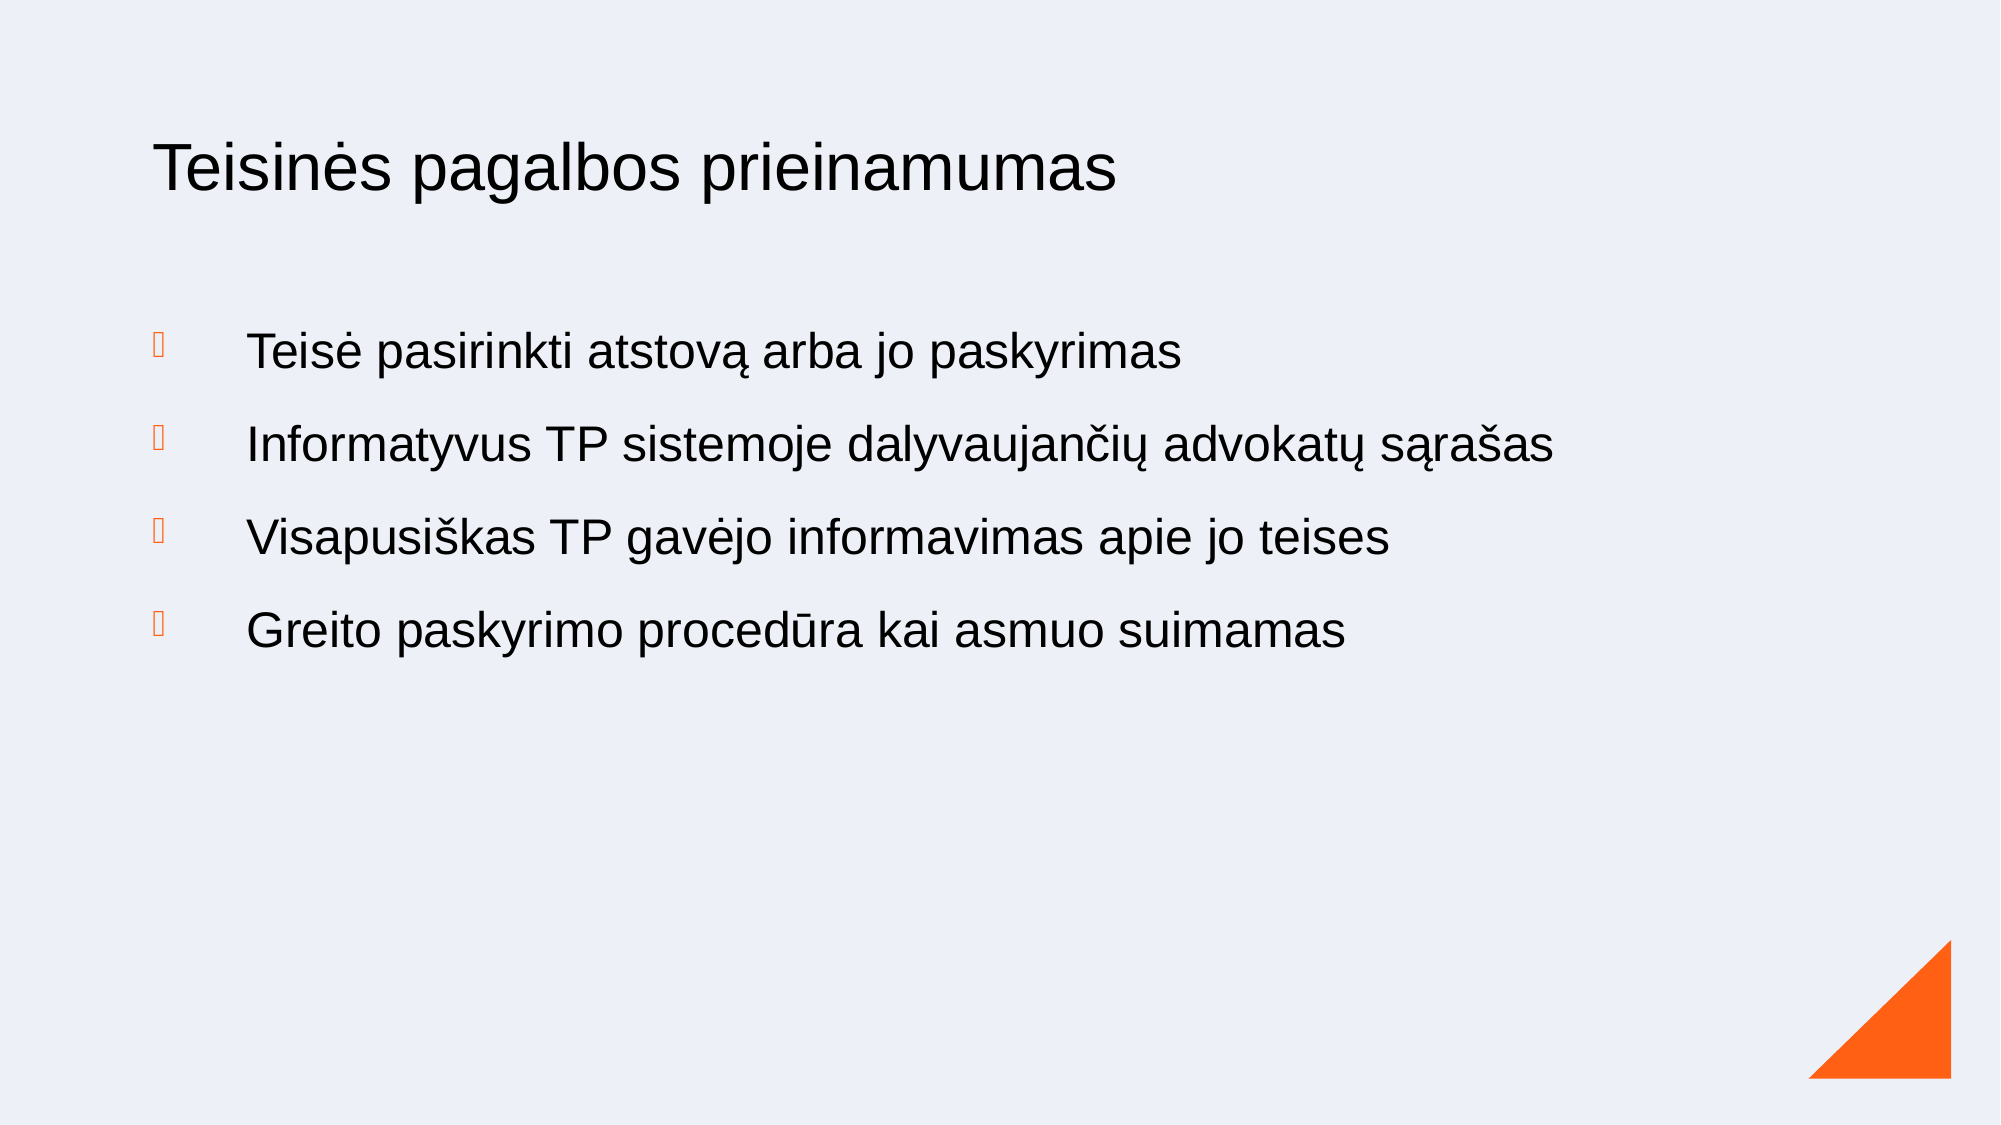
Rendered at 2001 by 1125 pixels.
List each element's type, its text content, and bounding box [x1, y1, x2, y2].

list Teisė pasirinkti atstovą arba jo paskyrimas Informatyvus TP sistemoje dalyvaujančių advokatų sąrašas Visapusiškas TP gavėjo informavimas apie jo teises Greito paskyrimo procedūra kai asmuo suimamas [137, 299, 1863, 1014]
text_box [1805, 937, 1953, 1080]
title Teisinės pagalbos prieinamumas [137, 59, 1863, 278]
